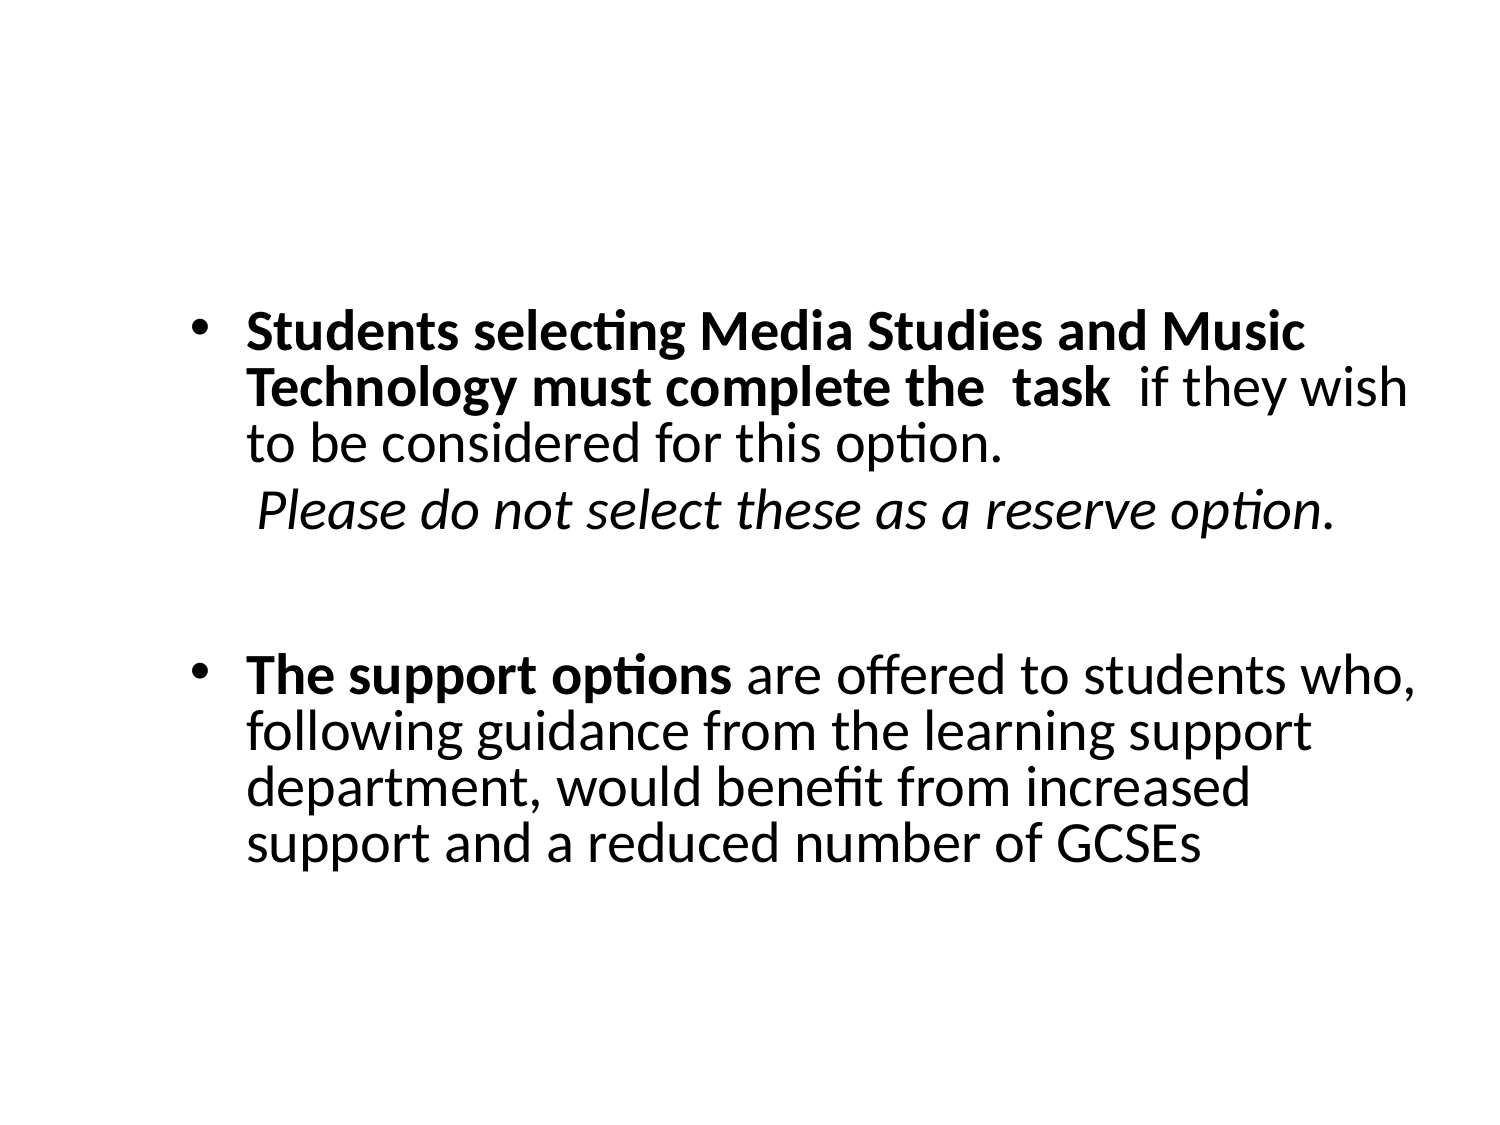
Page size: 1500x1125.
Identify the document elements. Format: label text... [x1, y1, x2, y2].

list Students selecting Media Studies and Music Technology must complete the task if they wish to be considered for this option. Please do not select these as a reserve option. The support options are offered to students who, following guidance from the learning support department, would benefit from increased support and a reduced number of GCSEs [174, 236, 1463, 1000]
